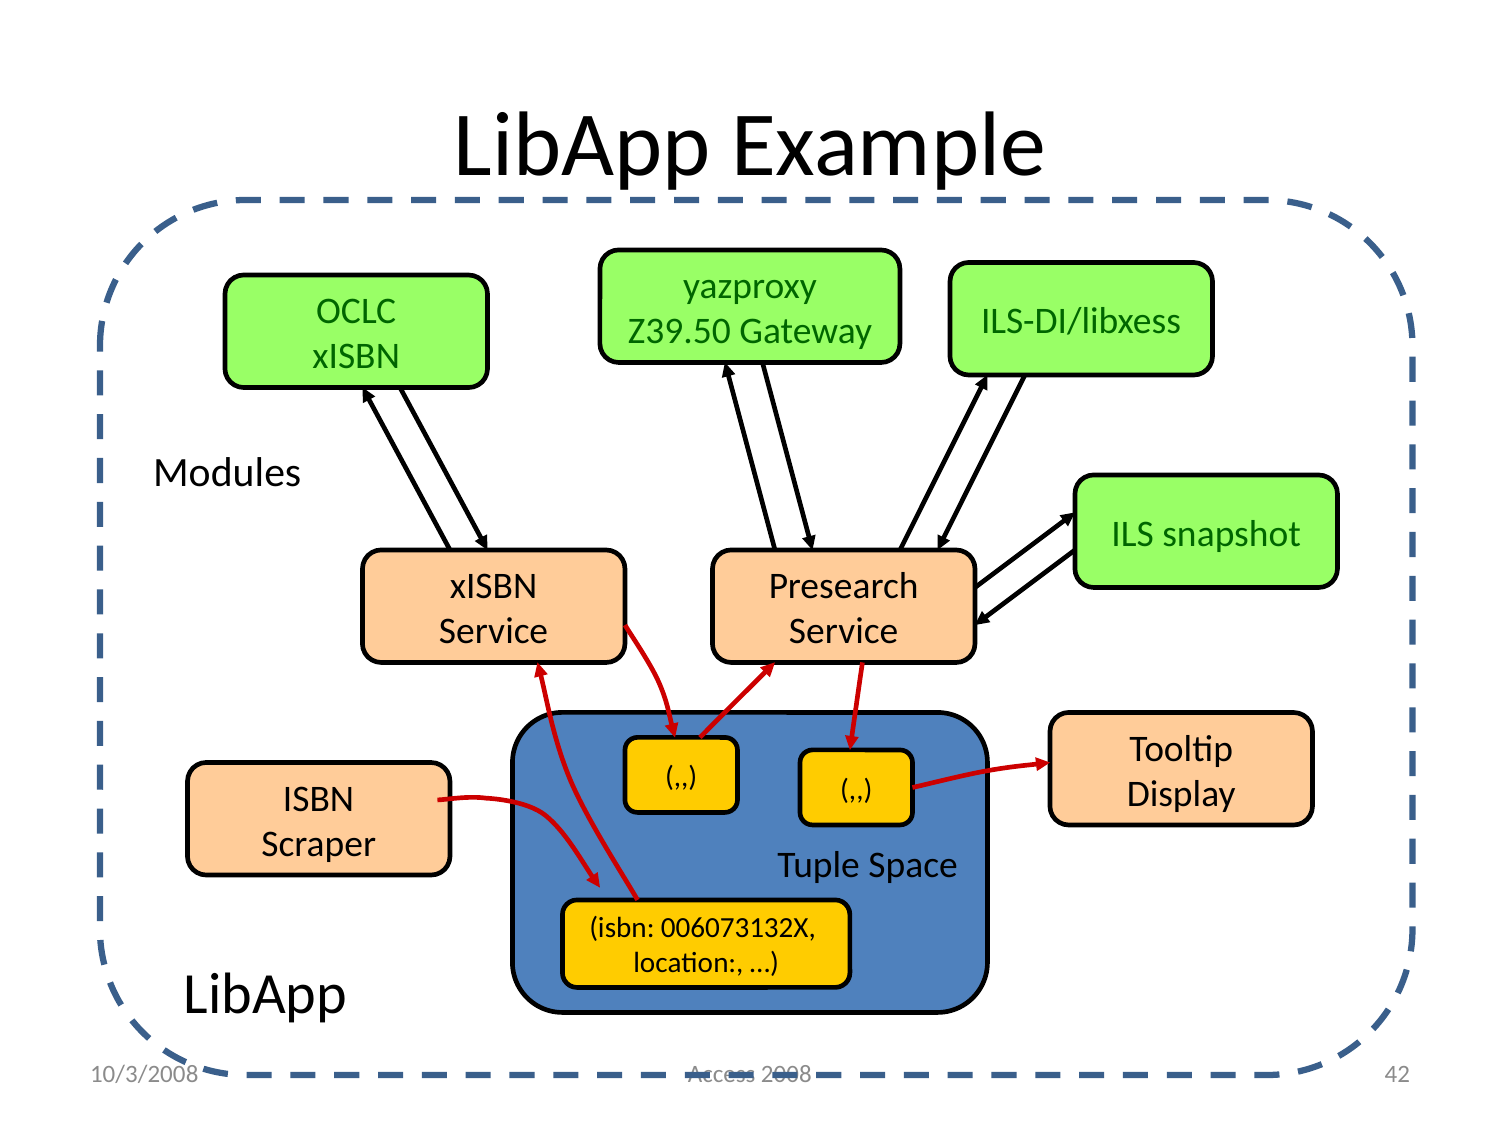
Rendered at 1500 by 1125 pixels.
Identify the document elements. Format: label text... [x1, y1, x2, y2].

slide_number 42 [1074, 1042, 1425, 1103]
title LibApp Example [75, 45, 1425, 233]
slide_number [75, 1042, 425, 1103]
footer Access 2008 [512, 1042, 988, 1103]
text_box Modules [138, 437, 182, 503]
text_box LibApp [97, 197, 1415, 1078]
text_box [187, 249, 1338, 1013]
